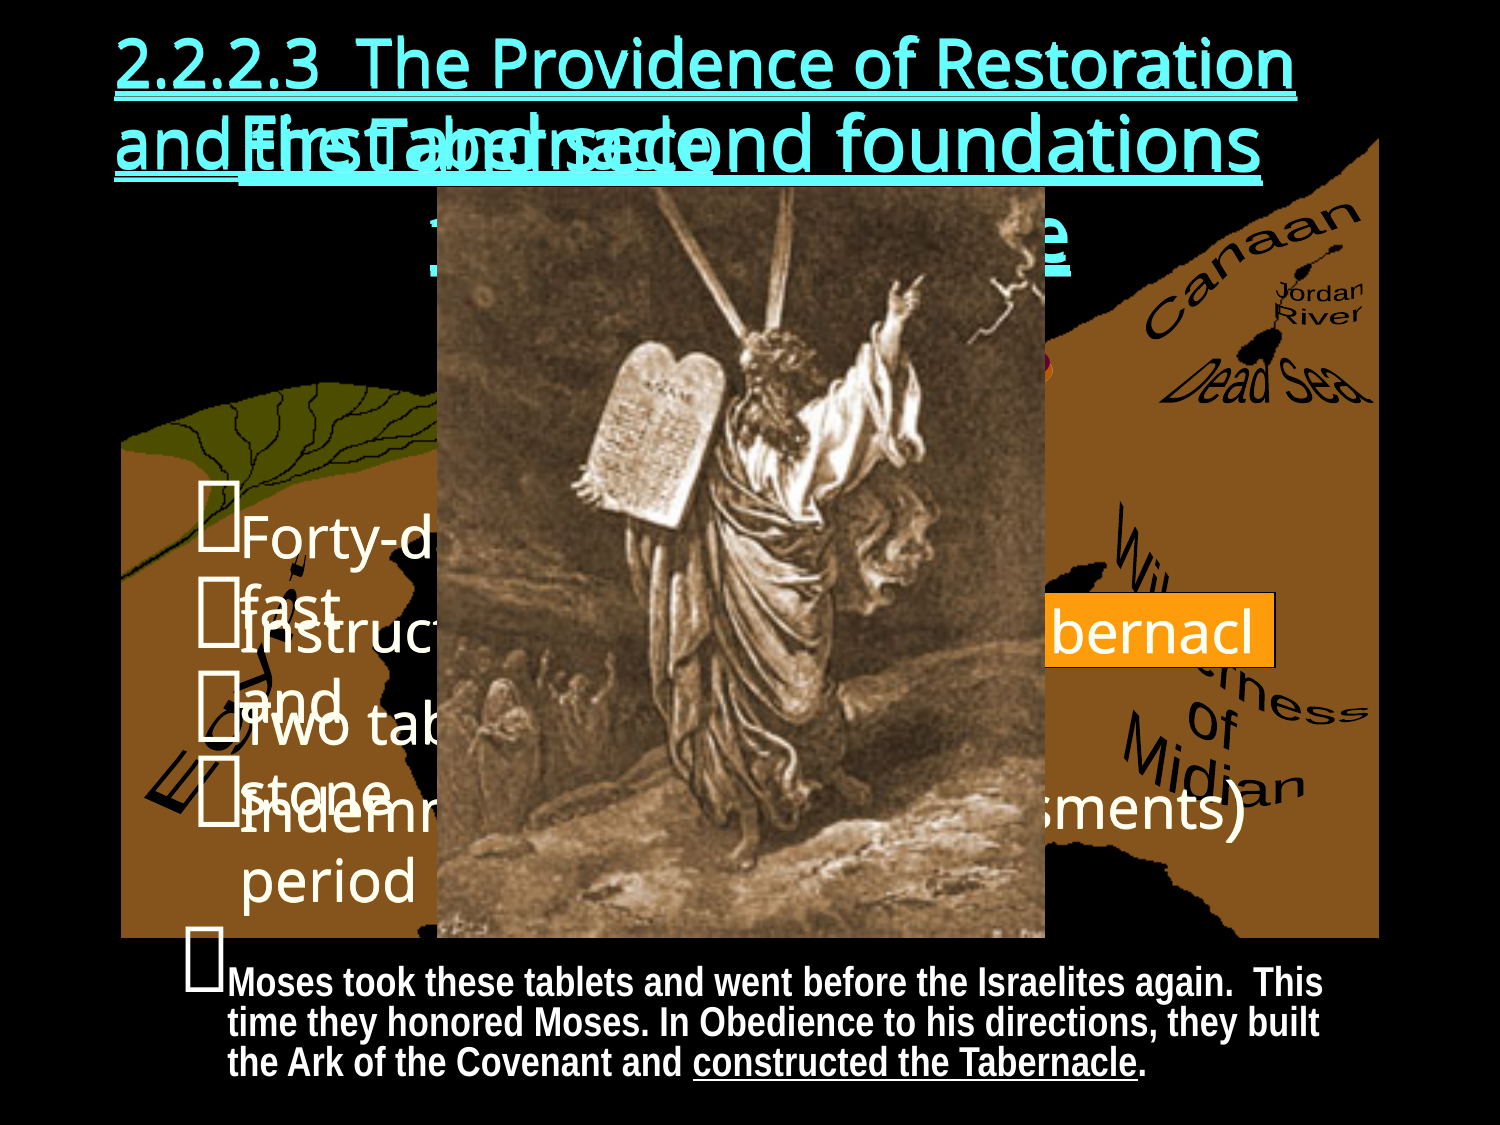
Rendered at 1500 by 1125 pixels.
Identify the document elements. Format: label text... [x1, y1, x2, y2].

text_box First and second foundations for the Tabernacle [187, 87, 1313, 101]
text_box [162, 949, 1376, 1094]
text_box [1049, 587, 1288, 673]
text_box [0, 938, 1500, 1125]
picture [120, 102, 1380, 1076]
text_box 2.2.2.3 The Providence of Restoration and the Tabernacle [99, 12, 1388, 188]
